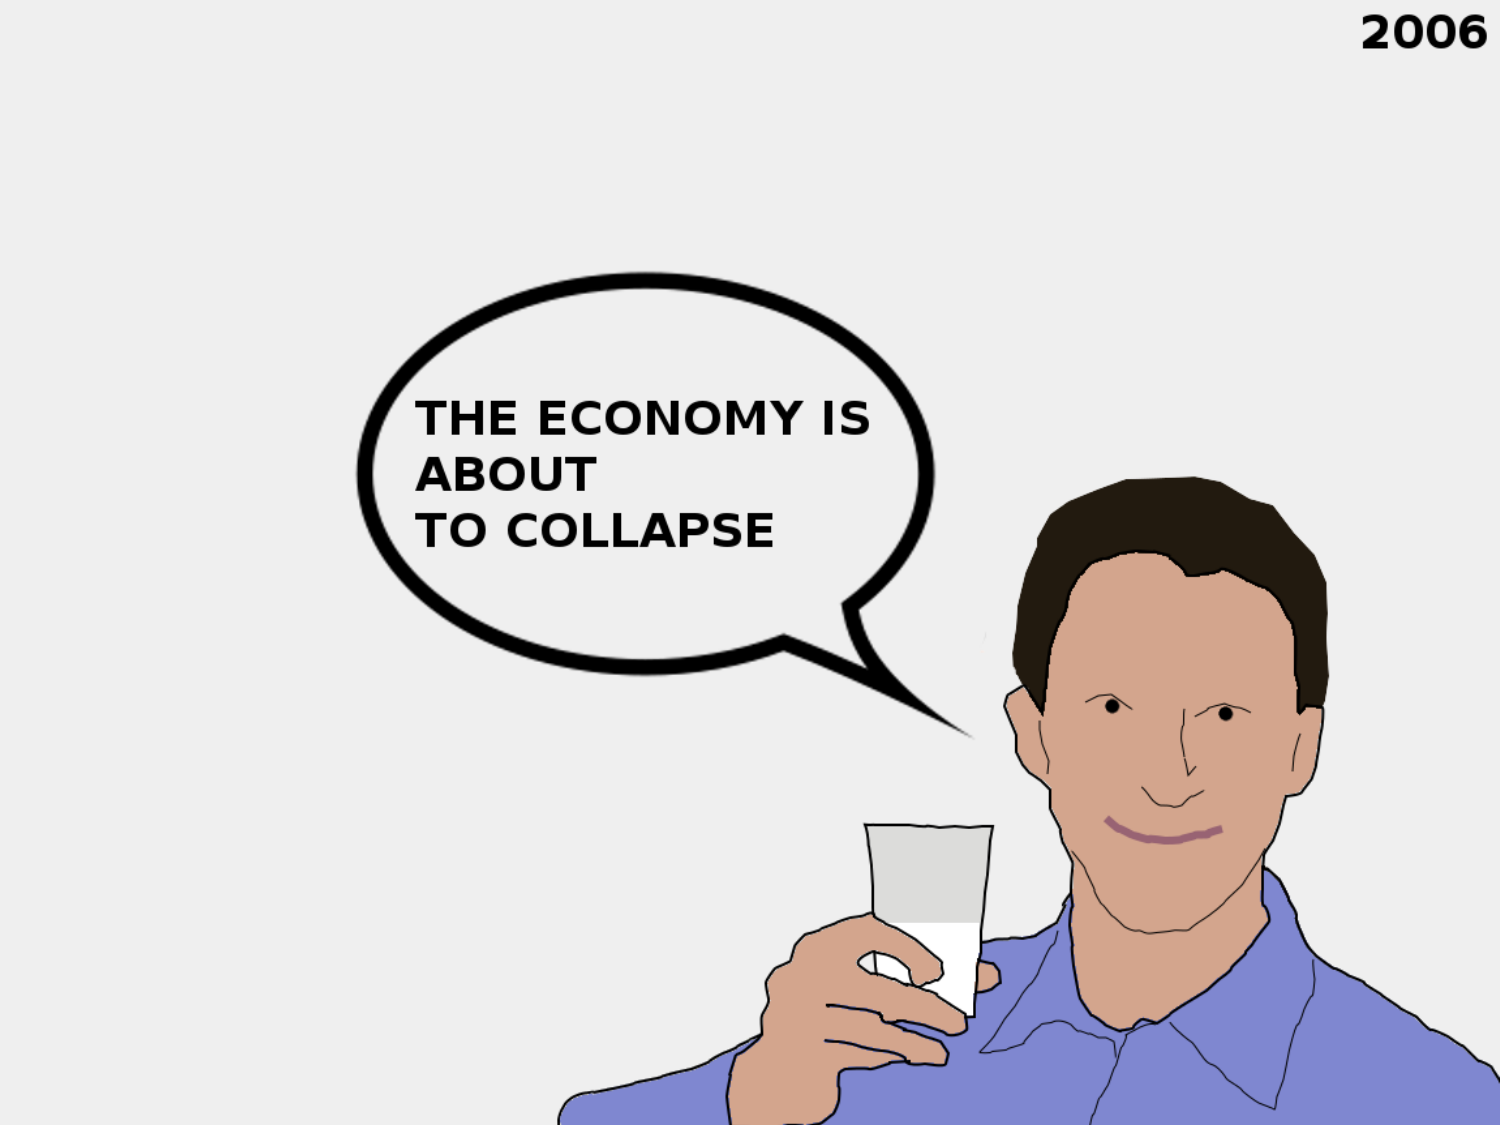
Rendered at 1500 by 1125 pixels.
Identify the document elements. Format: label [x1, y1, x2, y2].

list [212, 0, 1500, 1125]
